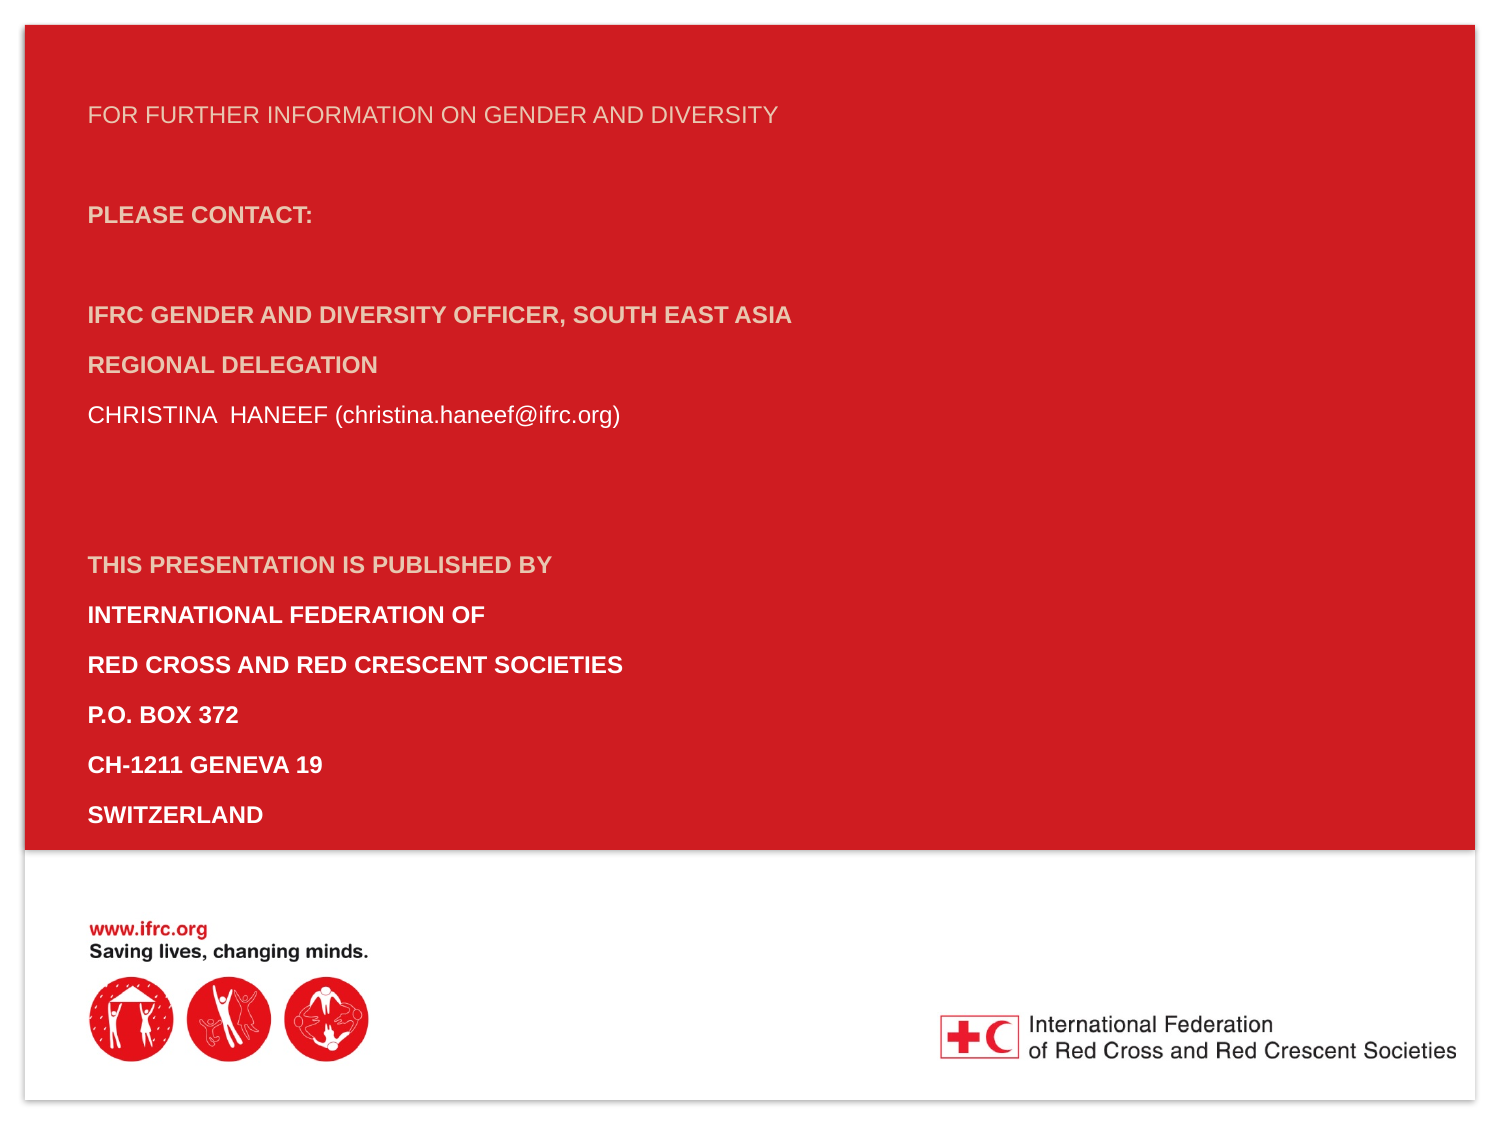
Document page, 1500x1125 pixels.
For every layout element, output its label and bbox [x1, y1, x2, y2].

picture [75, 912, 388, 1074]
picture [937, 1012, 1456, 1061]
